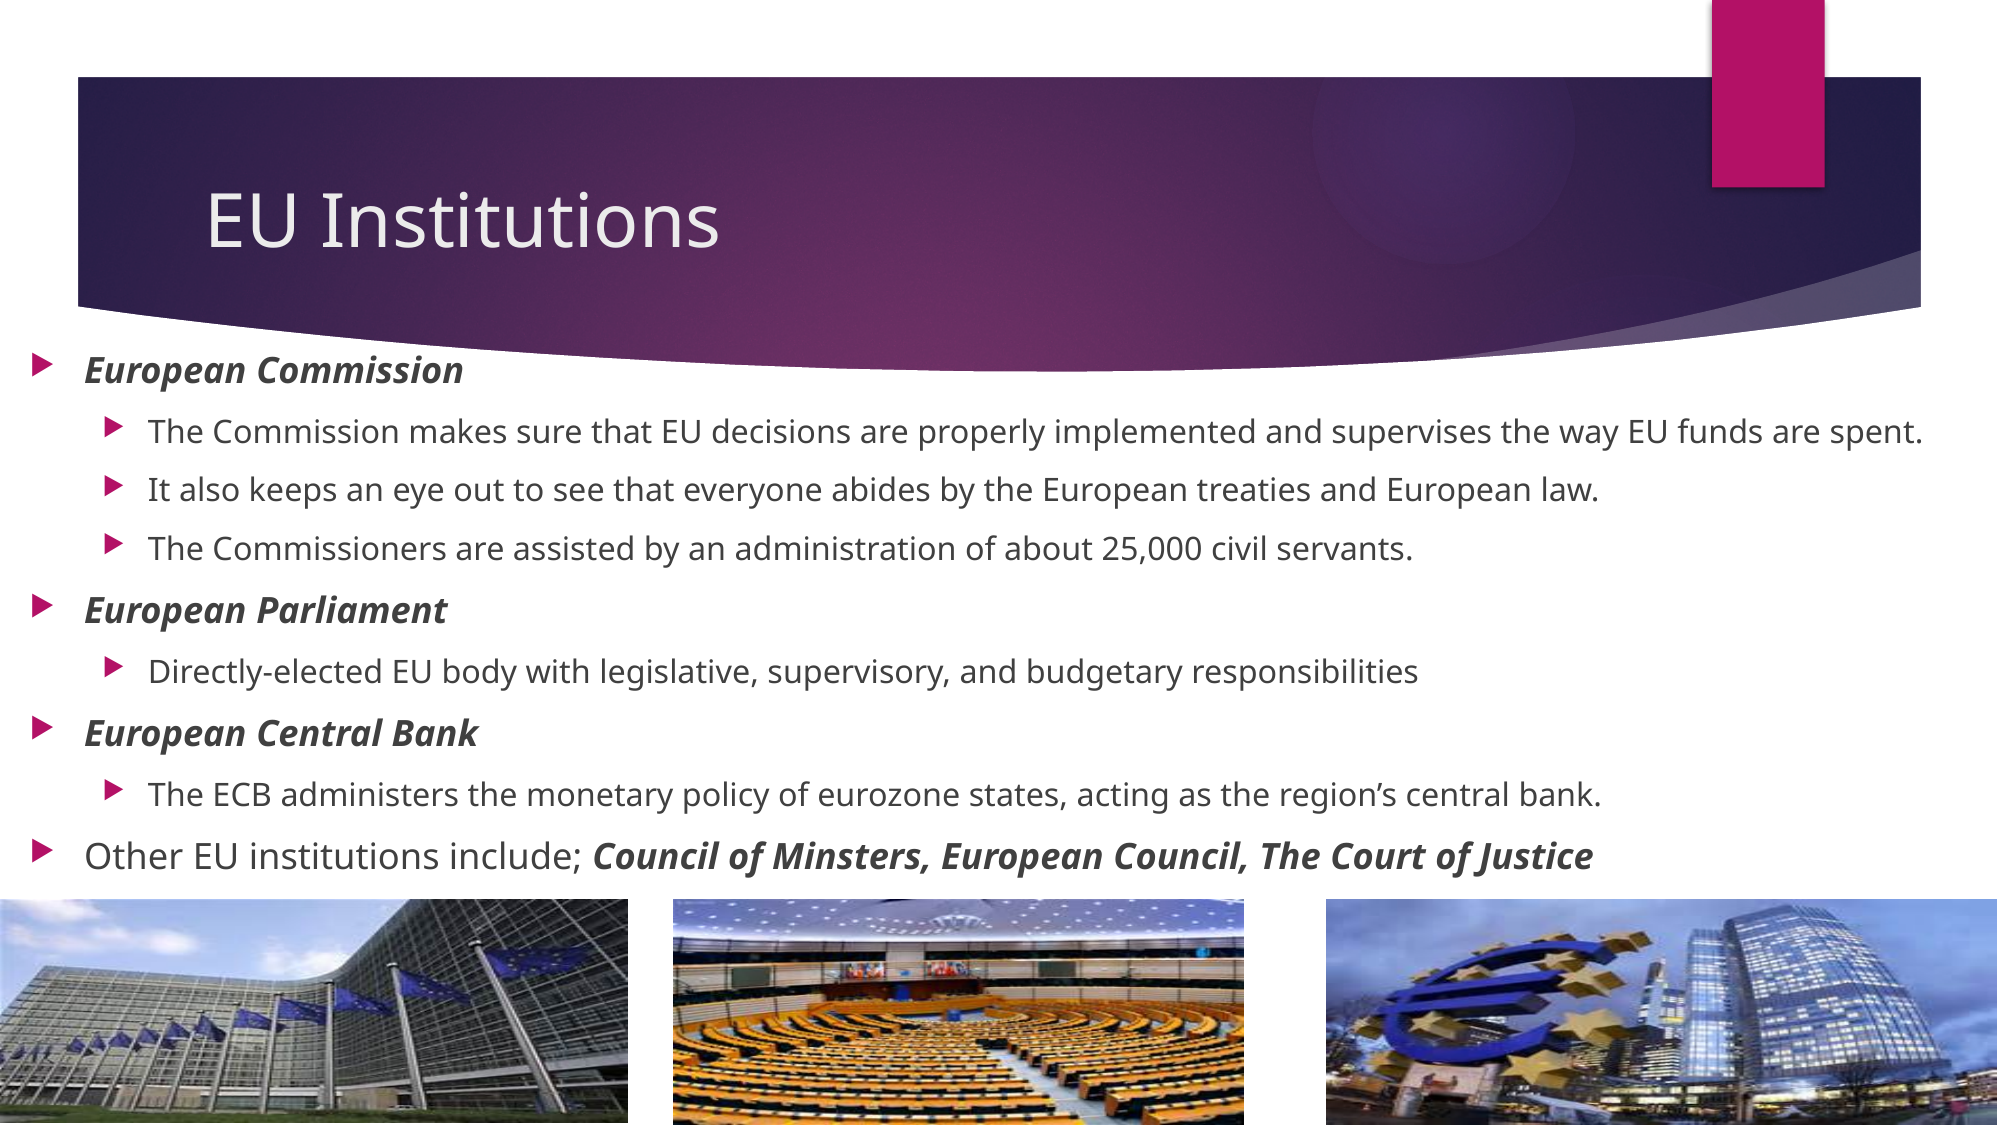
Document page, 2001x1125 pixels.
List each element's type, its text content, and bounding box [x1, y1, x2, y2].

picture [673, 899, 1244, 1125]
list European Commission The Commission makes sure that EU decisions are properly implemented and supervises the way EU funds are spent. It also keeps an eye out to see that everyone abides by the European treaties and European law. The Commissioners are assisted by an administration of about 25,000 civil servants. European Parliament Directly-elected EU body with legislative, supervisory, and budgetary responsibilities European Central Bank The ECB administers the monetary policy of eurozone states, acting as the region’s central bank. Other EU institutions include; Council of Minsters, European Council, The Court of Justice [14, 339, 1950, 900]
picture [1325, 899, 1997, 1125]
picture [0, 899, 628, 1123]
title EU Institutions [189, 159, 1627, 276]
